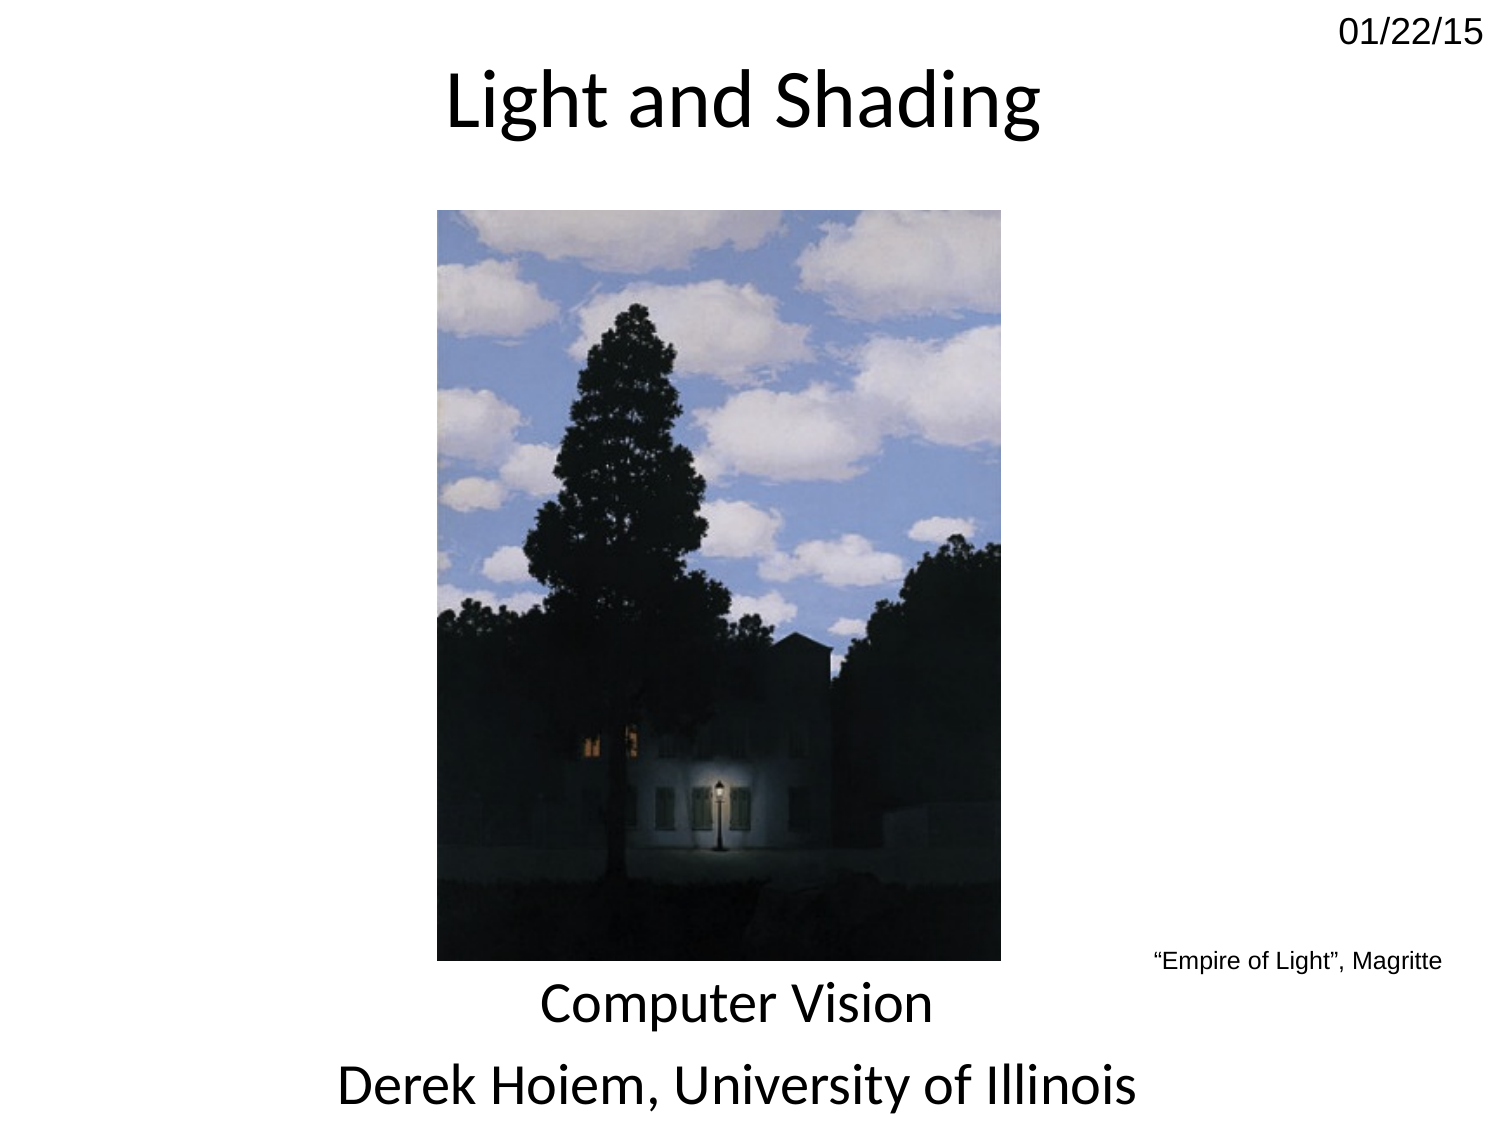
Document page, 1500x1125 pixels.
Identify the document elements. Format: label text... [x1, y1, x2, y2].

subtitle Computer Vision Derek Hoiem, University of Illinois [312, 874, 1163, 1113]
title Light and Shading [24, 0, 1463, 188]
text_box “Empire of Light”, Magritte [1138, 937, 1459, 983]
picture [437, 209, 1001, 961]
text_box 01/22/15 [1323, 0, 1499, 60]
